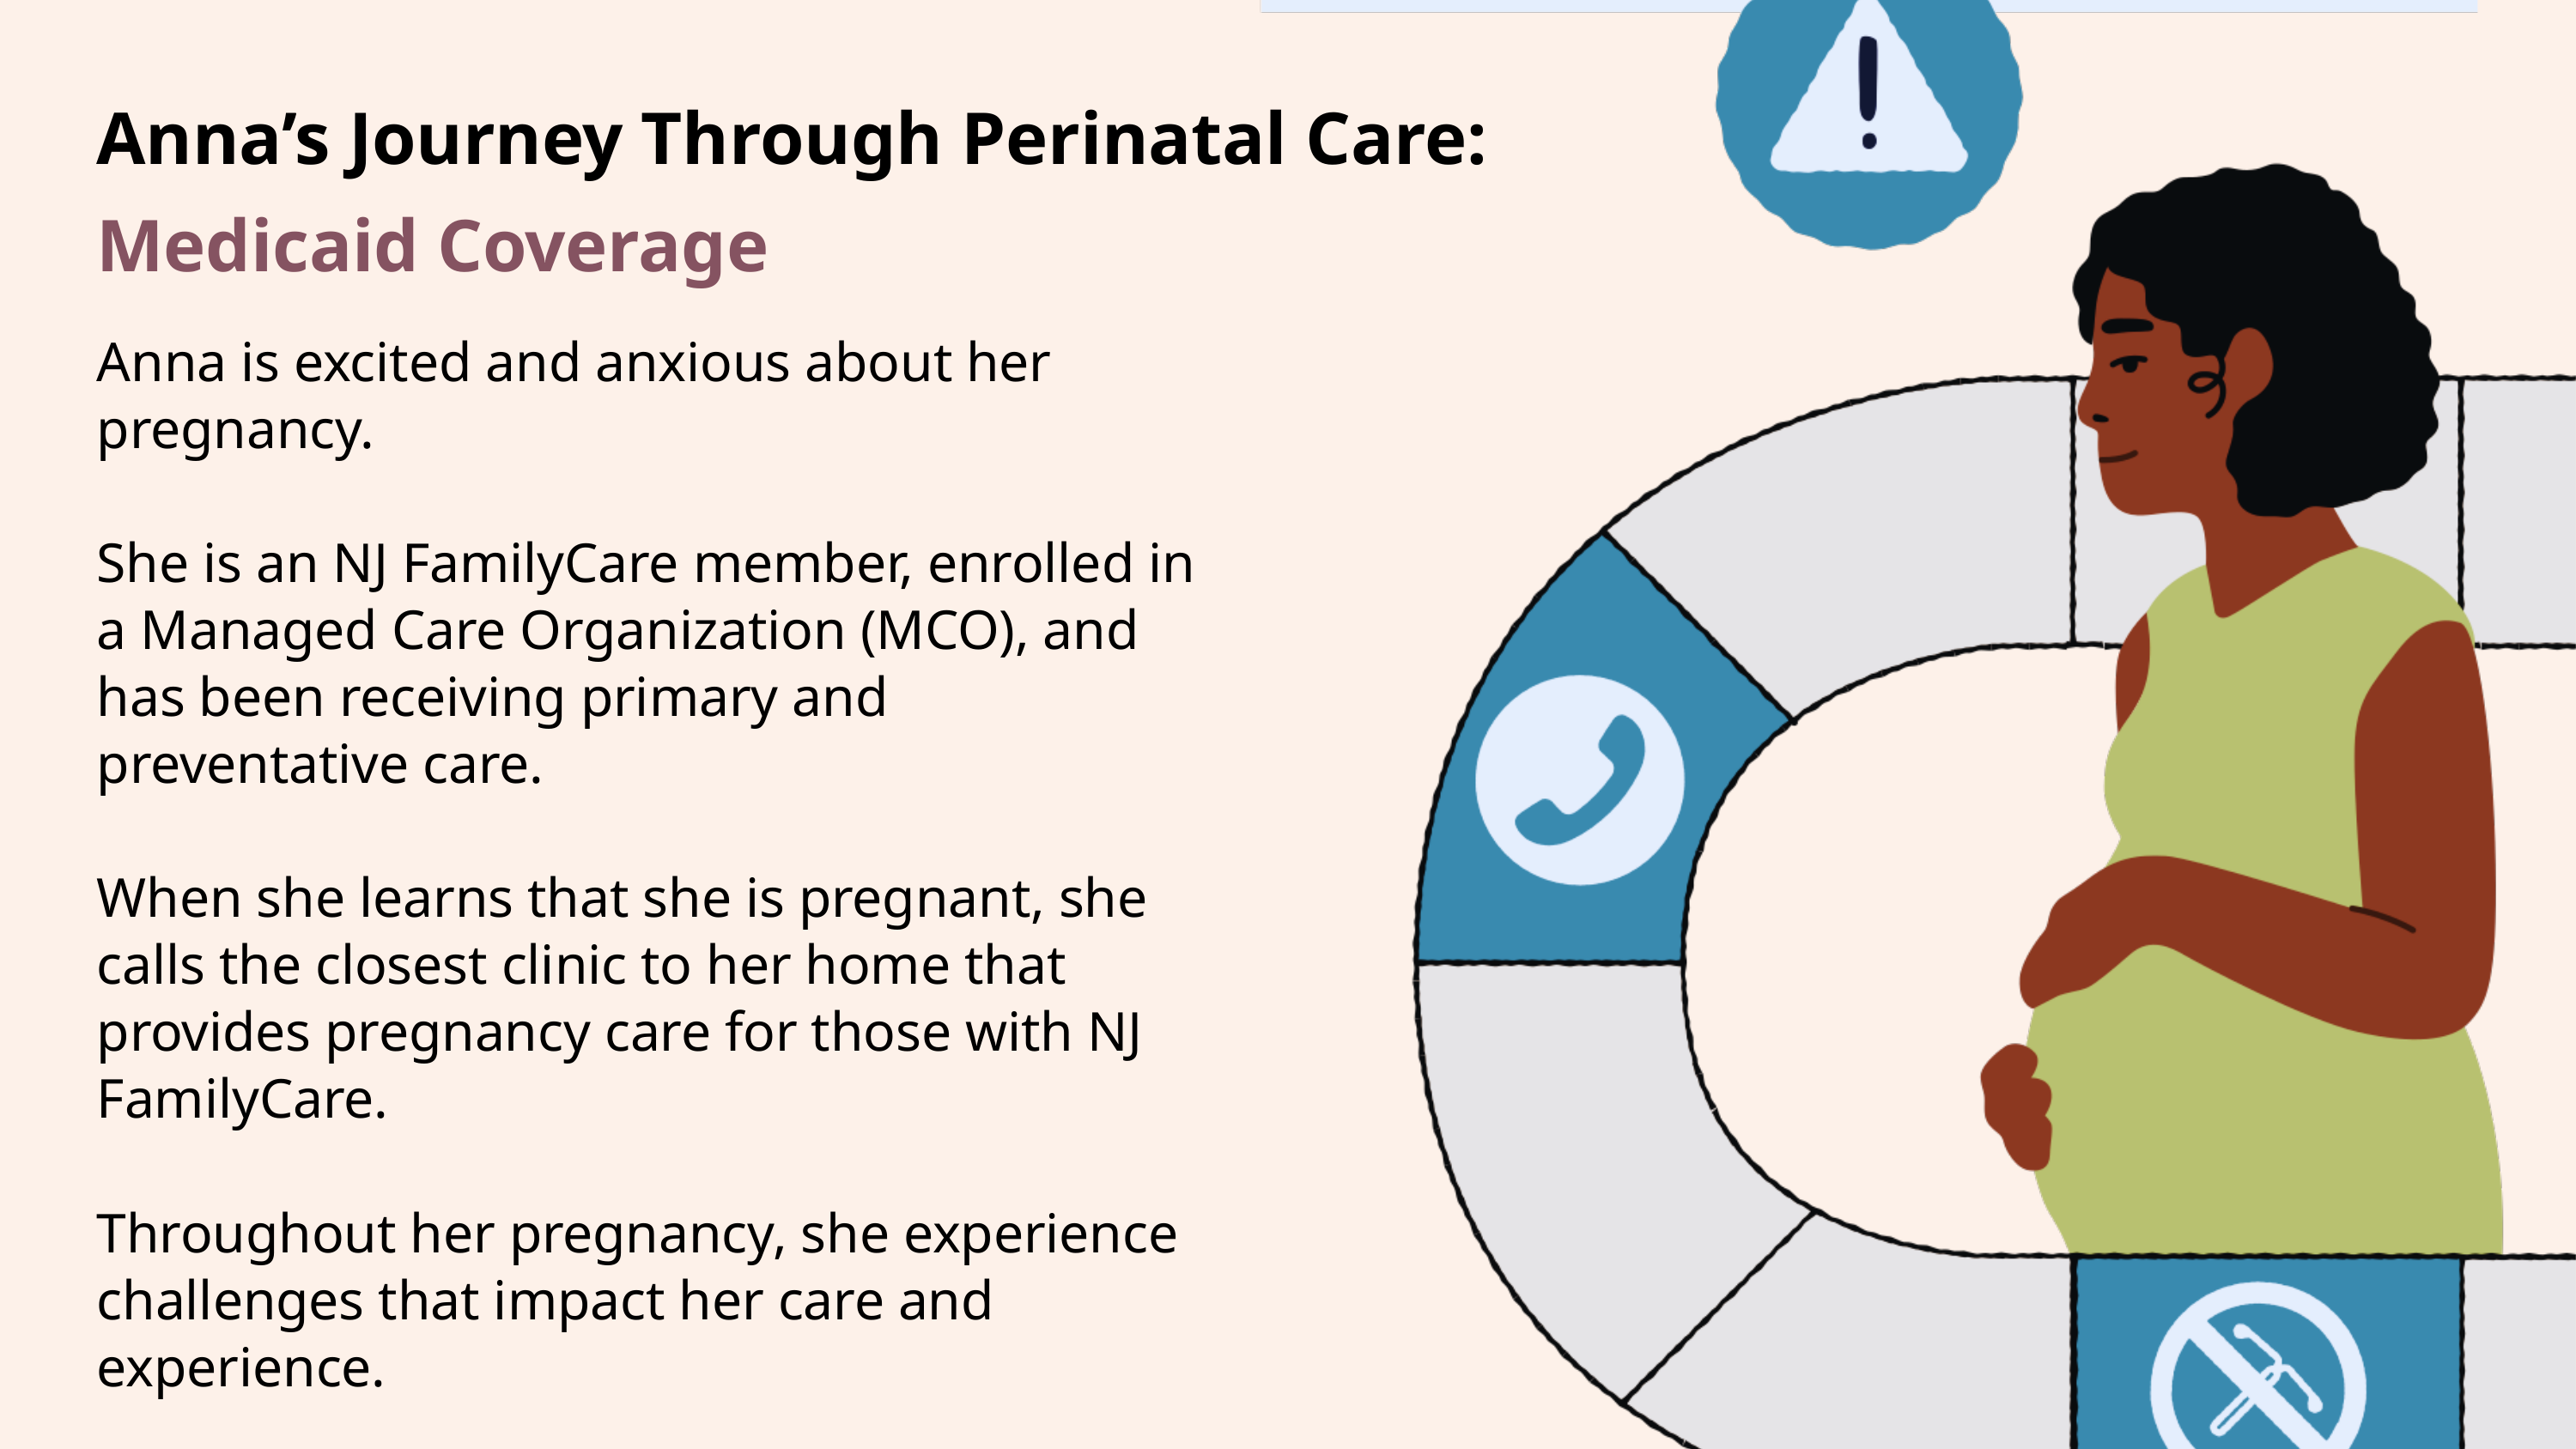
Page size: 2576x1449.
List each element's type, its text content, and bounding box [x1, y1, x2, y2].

text_box Anna’s Journey Through Perinatal Care: Medicaid Coverage [96, 70, 1637, 286]
text_box Anna is excited and anxious about her pregnancy. She is an NJ FamilyCare member, enrolled in a Managed Care Organization (MCO), and has been receiving primary and preventative care. When she learns that she is pregnant, she calls the closest clinic to her home that provides pregnancy care for those with NJ FamilyCare. Throughout her pregnancy, she experience challenges that impact her care and experience. [96, 324, 1206, 1397]
text_box [0, 0, 2576, 1449]
